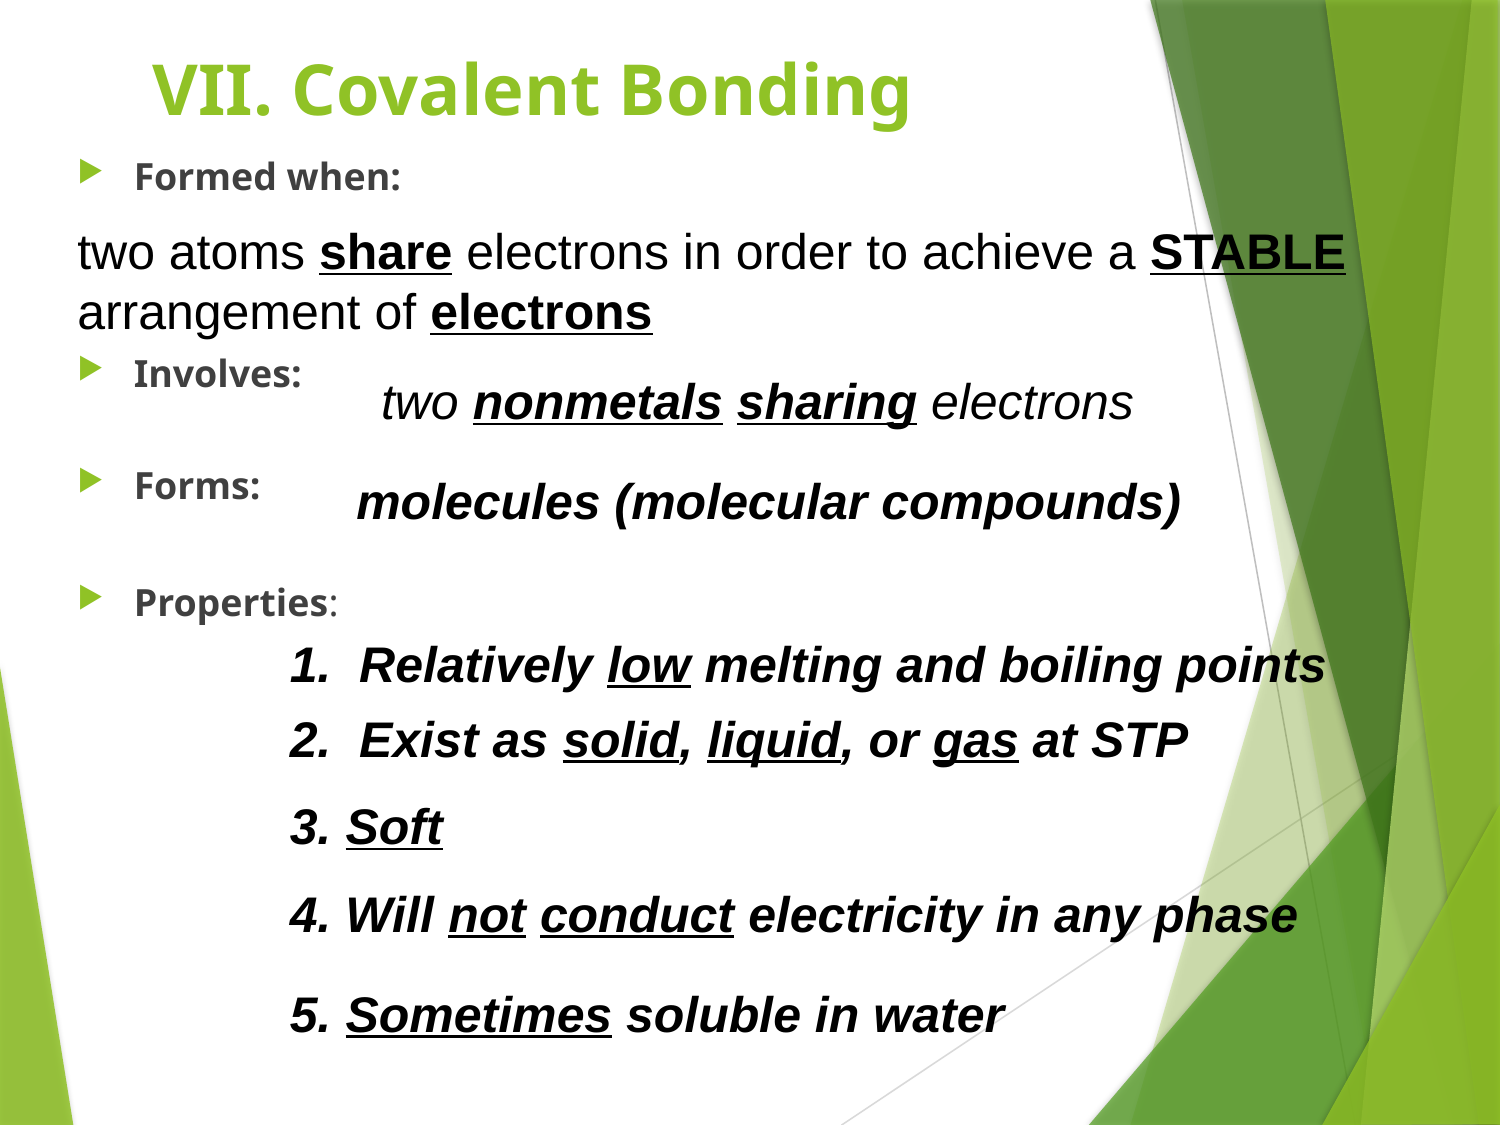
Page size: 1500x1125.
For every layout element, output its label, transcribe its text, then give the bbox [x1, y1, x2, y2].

title VII. Covalent Bonding [137, 37, 1174, 138]
text_box 4. Will not conduct electricity in any phase [50, 874, 1350, 950]
list Formed when: Involves: Forms: Properties: [62, 348, 1450, 888]
text_box 3. Soft [50, 787, 1350, 863]
text_box molecules (molecular compounds) [341, 462, 1197, 538]
text_box two atoms share electrons in order to achieve a STABLE arrangement of electrons [62, 212, 1450, 348]
text_box 2. Exist as solid, liquid, or gas at STP [50, 699, 1350, 775]
text_box two nonmetals sharing electrons [366, 362, 1149, 438]
list Formed when: Involves: Forms: Properties: [62, 145, 1450, 212]
text_box 1. Relatively low melting and boiling points [50, 624, 1350, 699]
text_box 5. Sometimes soluble in water [50, 974, 1350, 1050]
